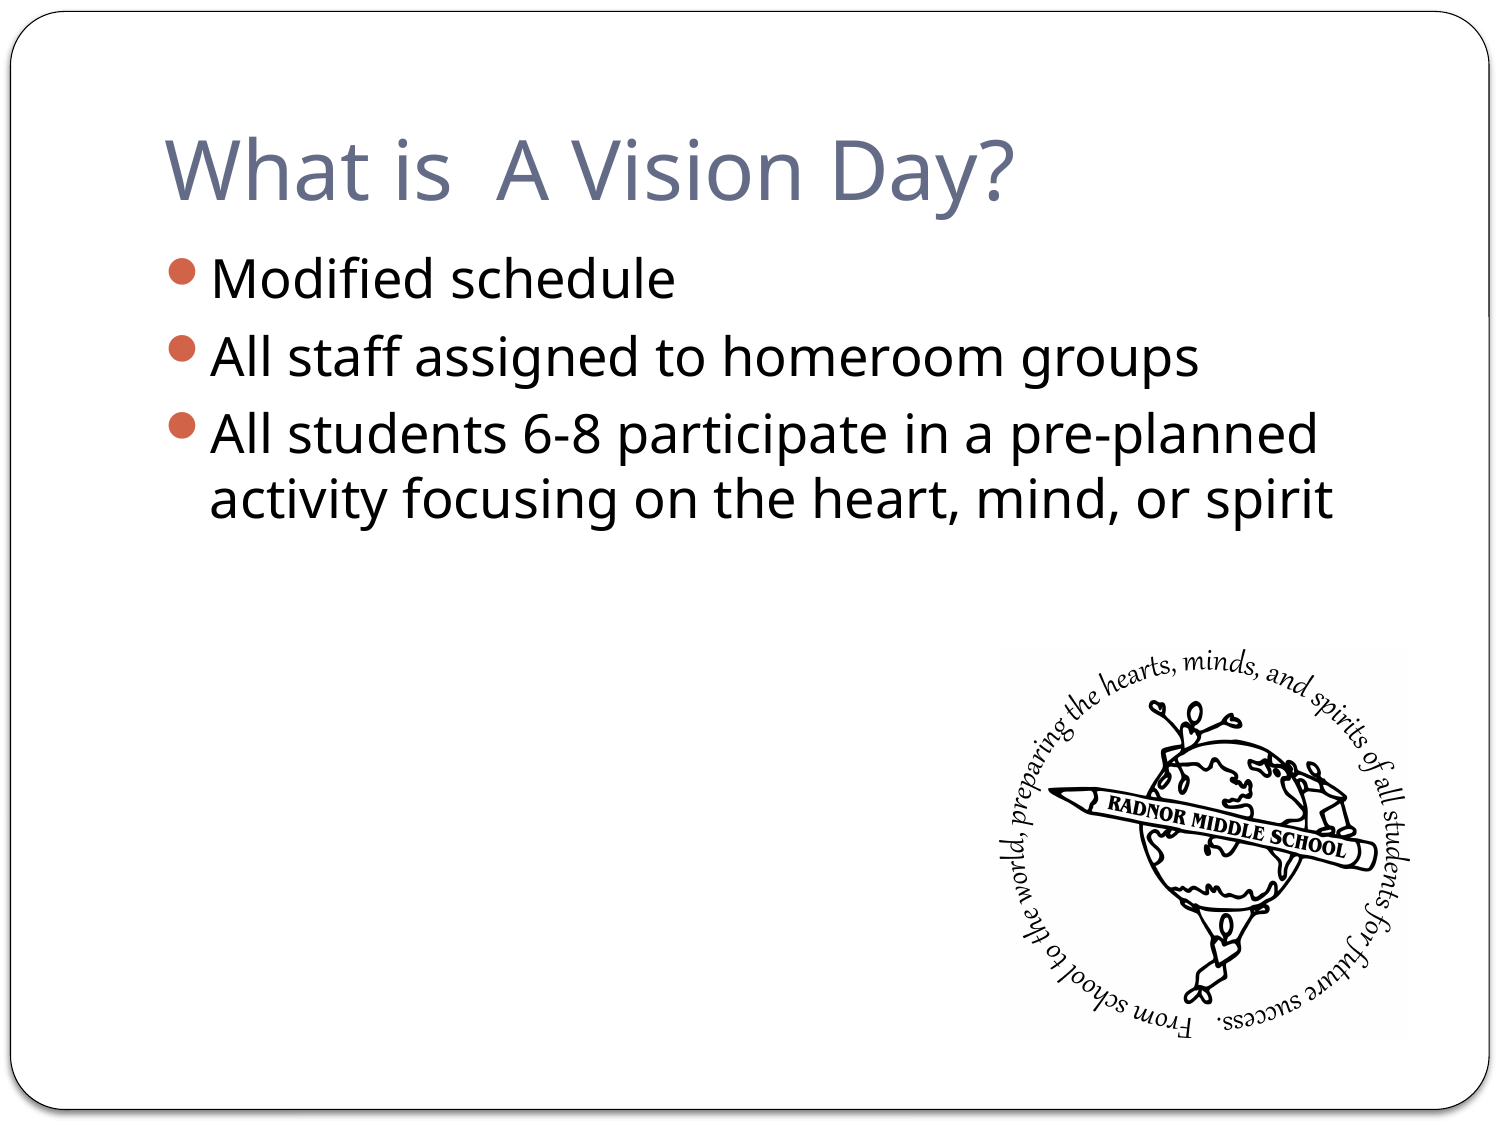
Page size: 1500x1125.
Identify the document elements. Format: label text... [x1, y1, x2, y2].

list Modified schedule All staff assigned to homeroom groups All students 6-8 participate in a pre-planned activity focusing on the heart, mind, or spirit [150, 237, 1425, 988]
picture [999, 649, 1410, 1038]
title What is A Vision Day? [150, 45, 1425, 233]
